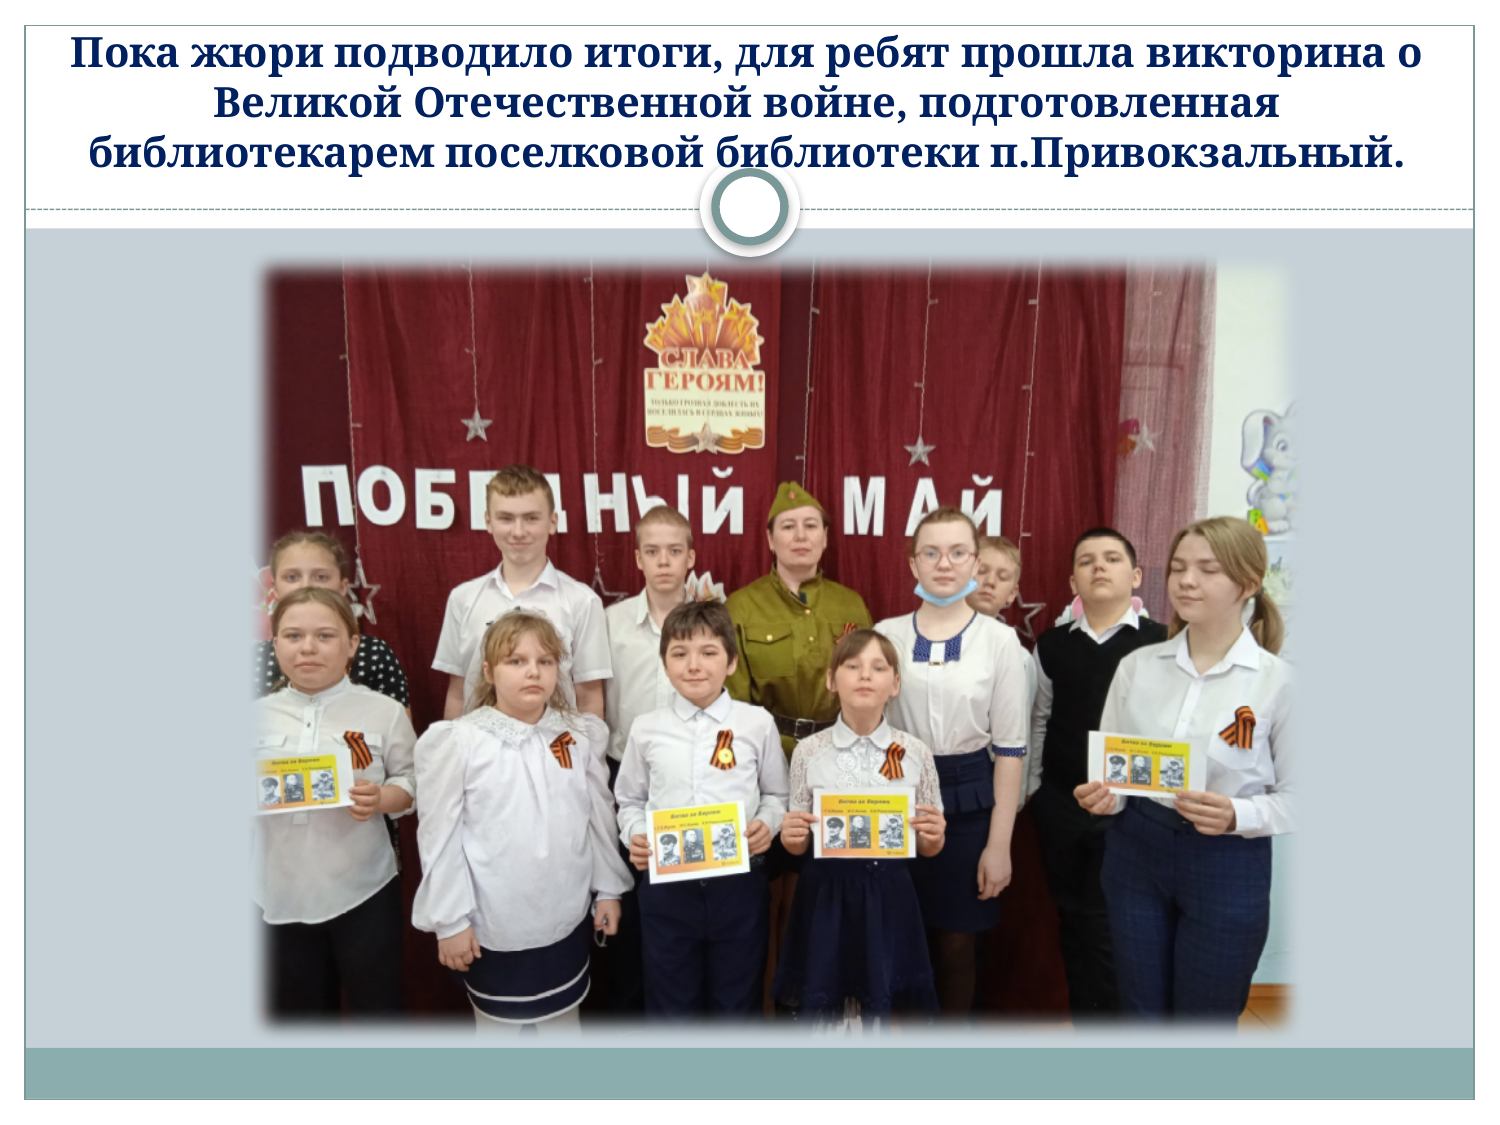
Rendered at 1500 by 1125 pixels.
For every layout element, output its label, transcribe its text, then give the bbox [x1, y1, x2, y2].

title Пока жюри подводило итоги, для ребят прошла викторина о Великой Отечественной войне, подготовленная библиотекарем поселковой библиотеки п.Привокзальный. [46, 58, 1447, 184]
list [246, 250, 1304, 1044]
